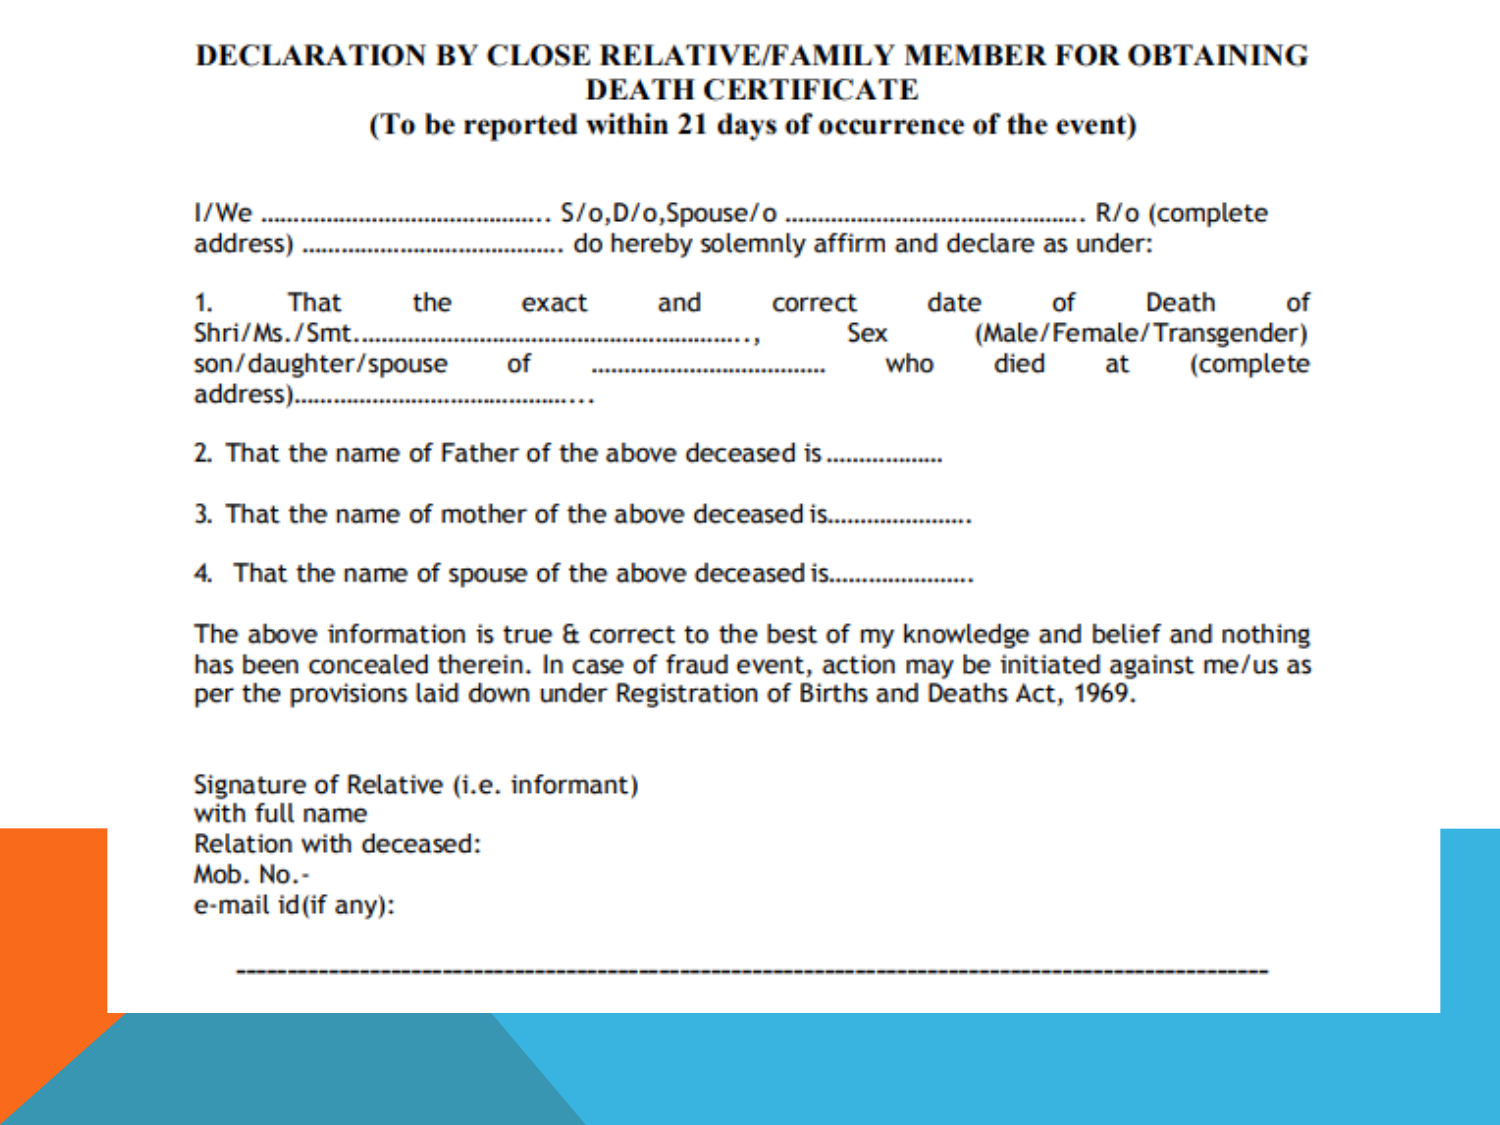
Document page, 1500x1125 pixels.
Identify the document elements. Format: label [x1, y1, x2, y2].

picture [107, 0, 1441, 1013]
